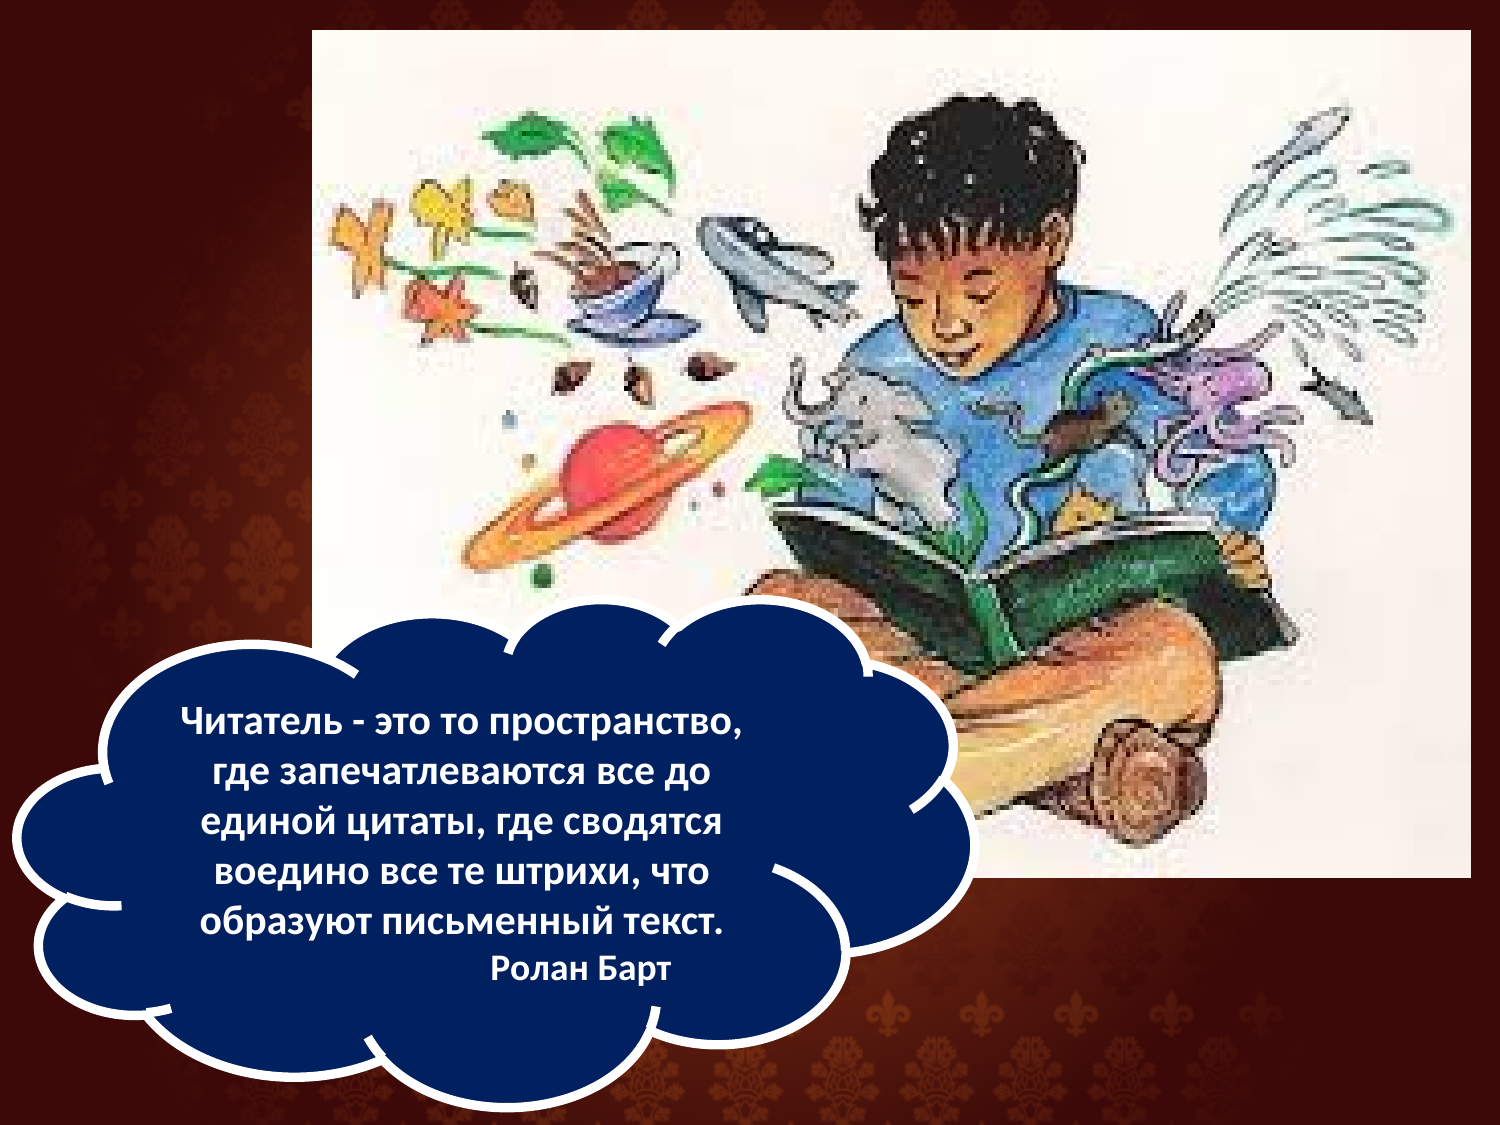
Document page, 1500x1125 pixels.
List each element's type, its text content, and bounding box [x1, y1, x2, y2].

text_box Читатель - это то пространство, где запечатлеваются все до единой цитаты, где сводятся воедино все те штрихи, что образуют письменный текст. Ролан Барт [14, 642, 966, 1110]
picture [0, 0, 1500, 1125]
